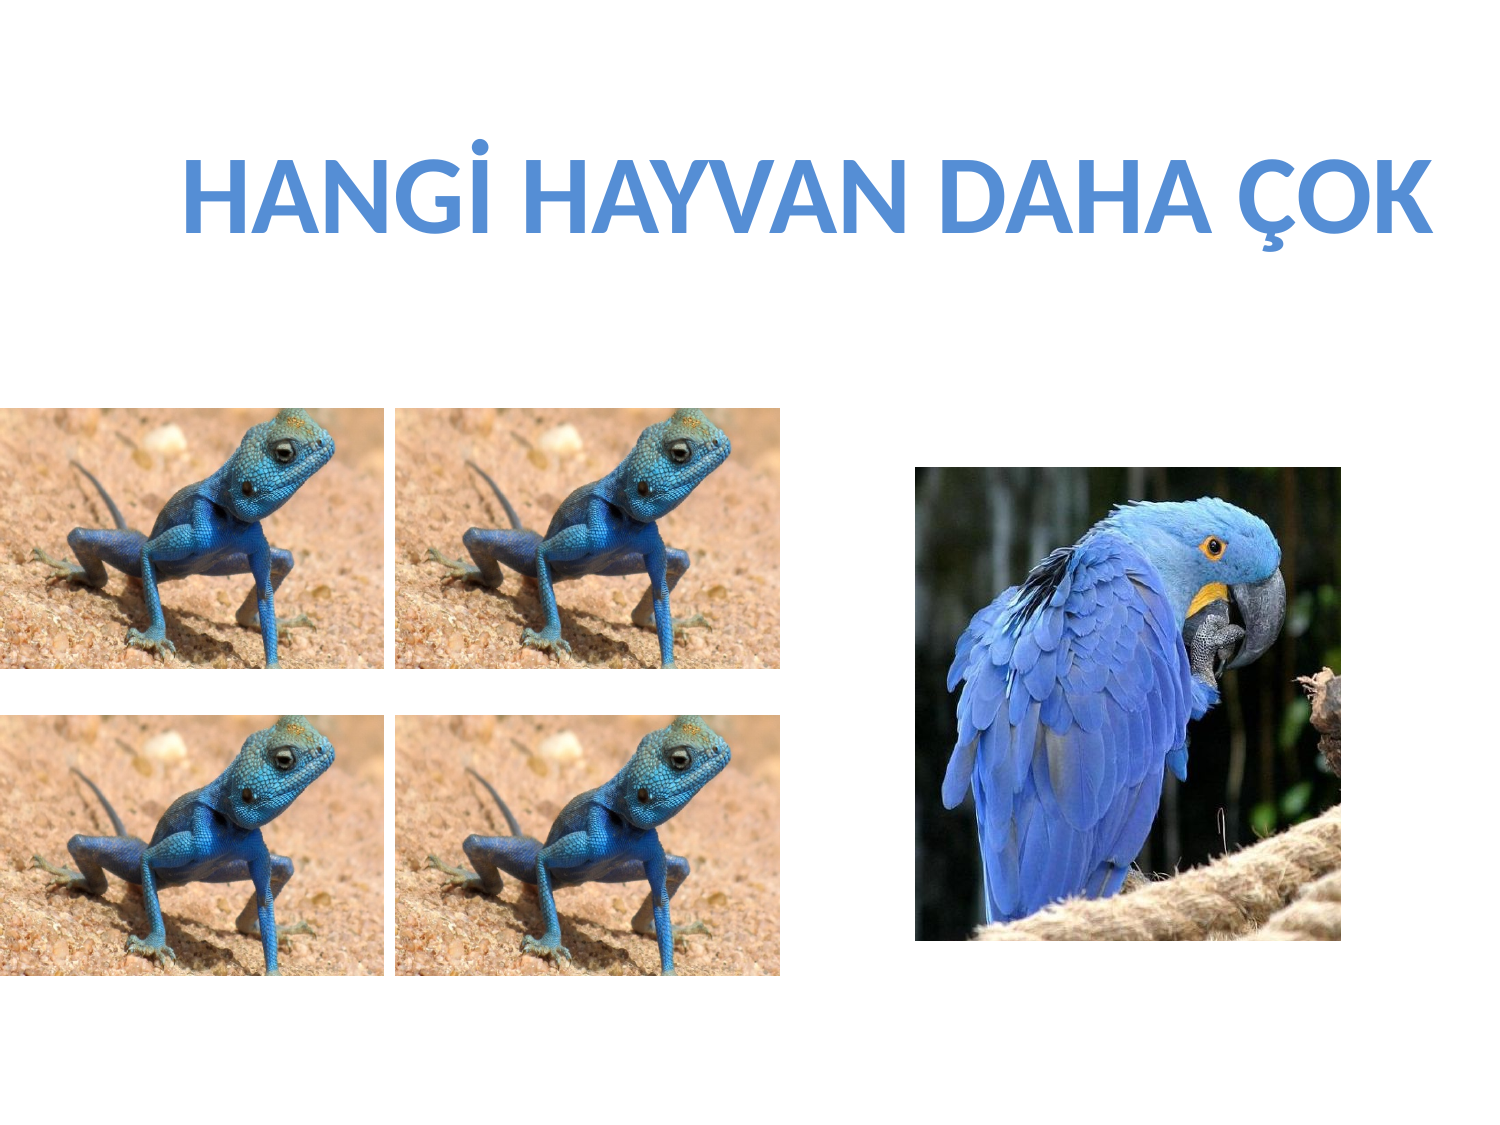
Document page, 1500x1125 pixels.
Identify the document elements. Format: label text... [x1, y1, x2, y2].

picture [0, 408, 385, 669]
text_box HANGİ HAYVAN DAHA ÇOK [165, 113, 1451, 264]
picture [0, 715, 385, 977]
picture [395, 715, 780, 977]
picture [395, 408, 780, 669]
picture [915, 467, 1341, 941]
